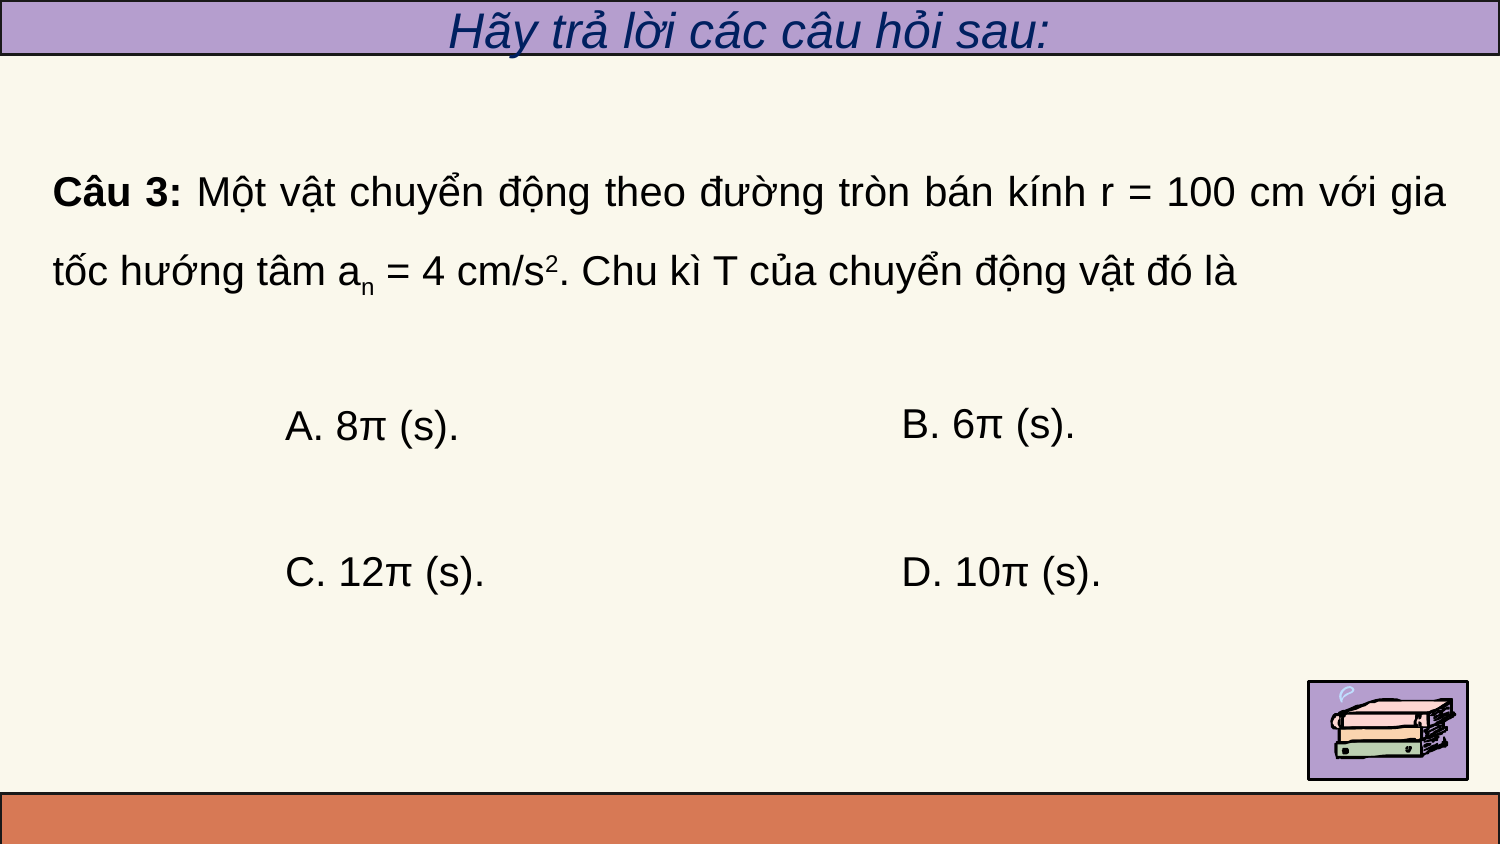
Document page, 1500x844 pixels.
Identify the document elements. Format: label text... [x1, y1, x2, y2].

title Hãy trả lời các câu hỏi sau: [118, 0, 1382, 81]
text_box B. 6π (s). [886, 389, 1106, 454]
text_box D. 10π (s). [886, 537, 1172, 602]
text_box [1308, 680, 1468, 781]
text_box Câu 3: Một vật chuyển động theo đường tròn bán kính r = 100 cm với gia tốc hướng tâm an = 4 cm/s2. Chu kì T của chuyển động vật đó là [38, 132, 1462, 308]
text_box A. 8π (s). [270, 391, 555, 457]
text_box C. 12π (s). [270, 537, 518, 602]
